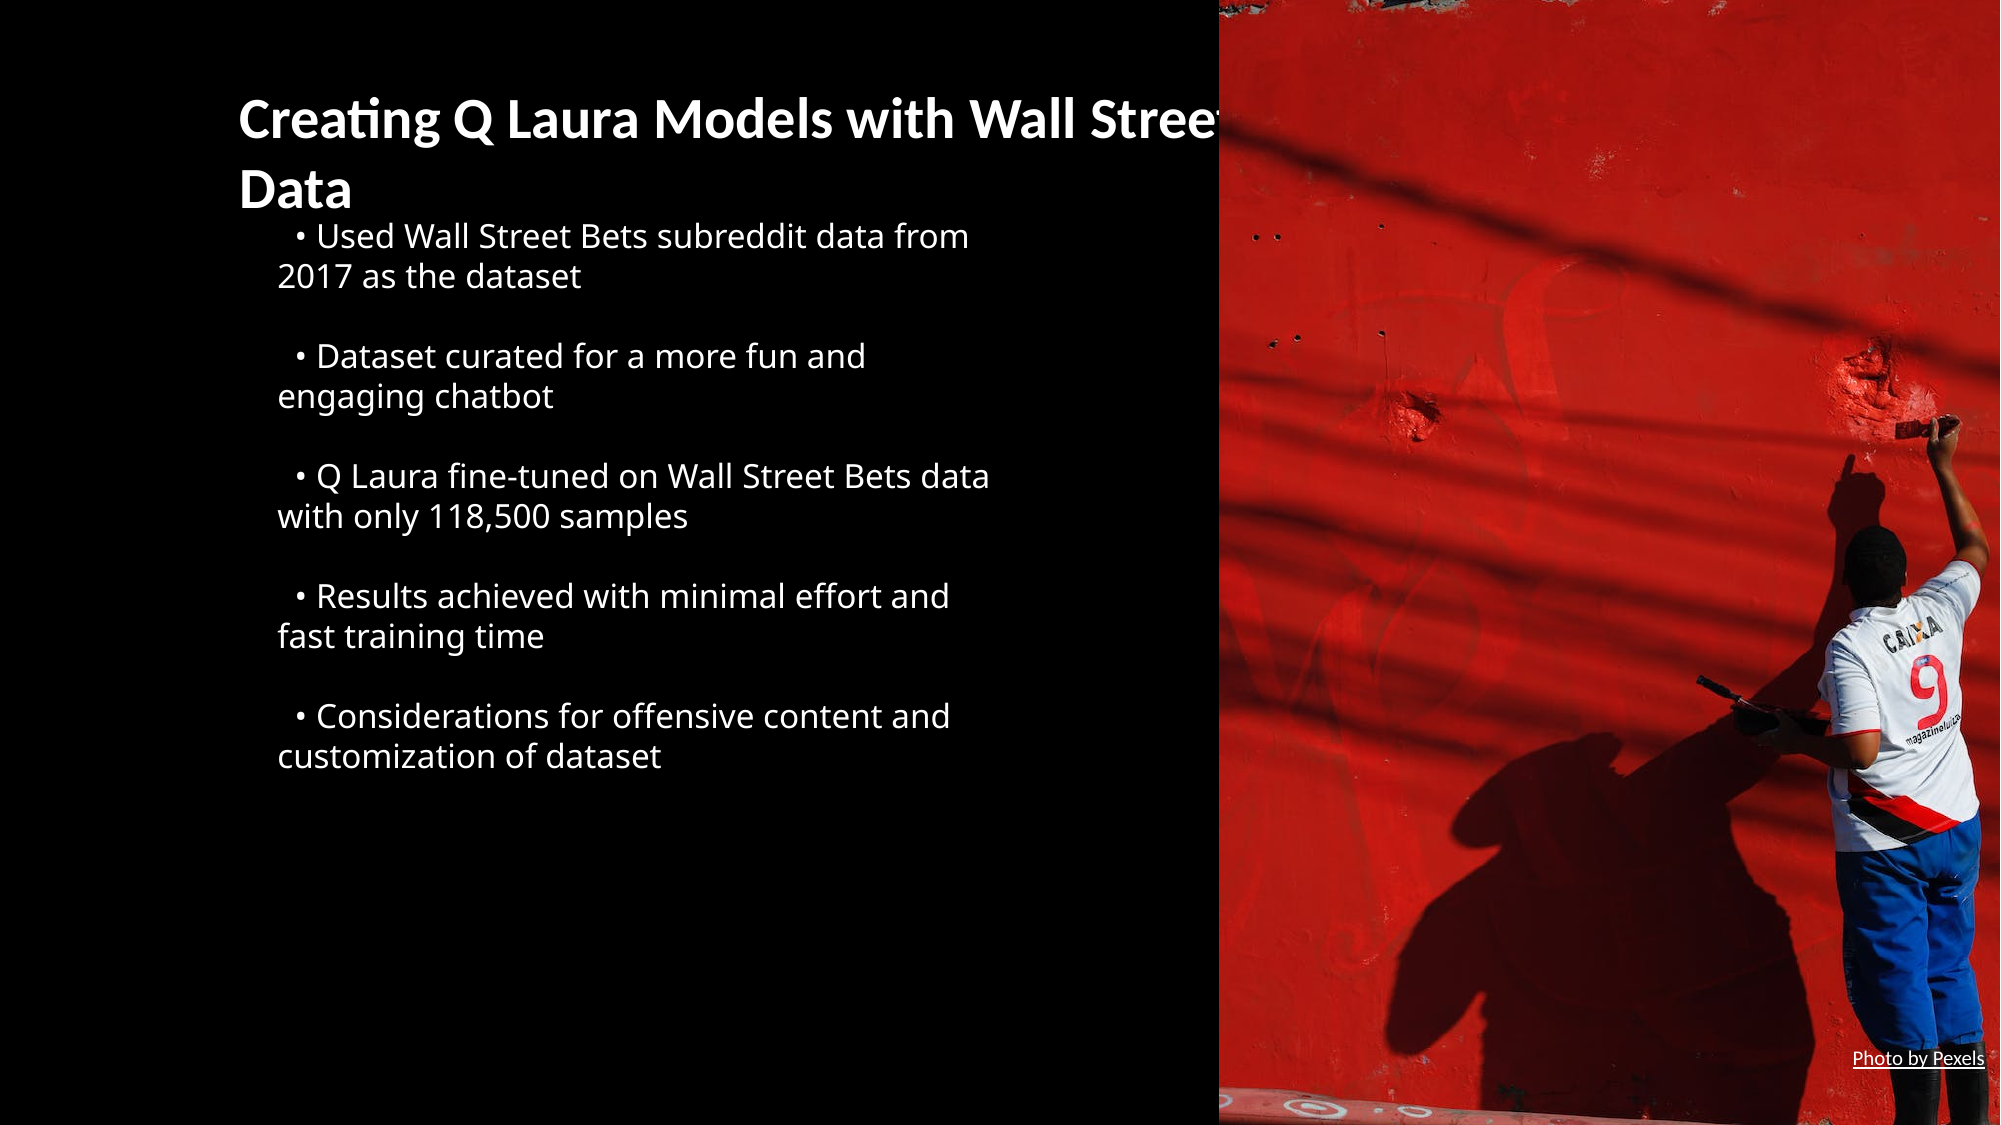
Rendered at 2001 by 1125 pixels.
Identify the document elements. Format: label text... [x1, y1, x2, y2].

text_box • Q Laura fine-tuned on Wall Street Bets data with only 118,500 samples [262, 457, 1013, 533]
text_box • Results achieved with minimal effort and fast training time [262, 577, 1013, 653]
picture [1219, 0, 2000, 1125]
text_box • Used Wall Street Bets subreddit data from 2017 as the dataset [262, 217, 1013, 293]
text_box • Considerations for offensive content and customization of dataset [262, 697, 1013, 773]
text_box • Dataset curated for a more fun and engaging chatbot [262, 337, 1013, 413]
text_box Creating Q Laura Models with Wall Street Bets Data [225, 112, 1219, 188]
